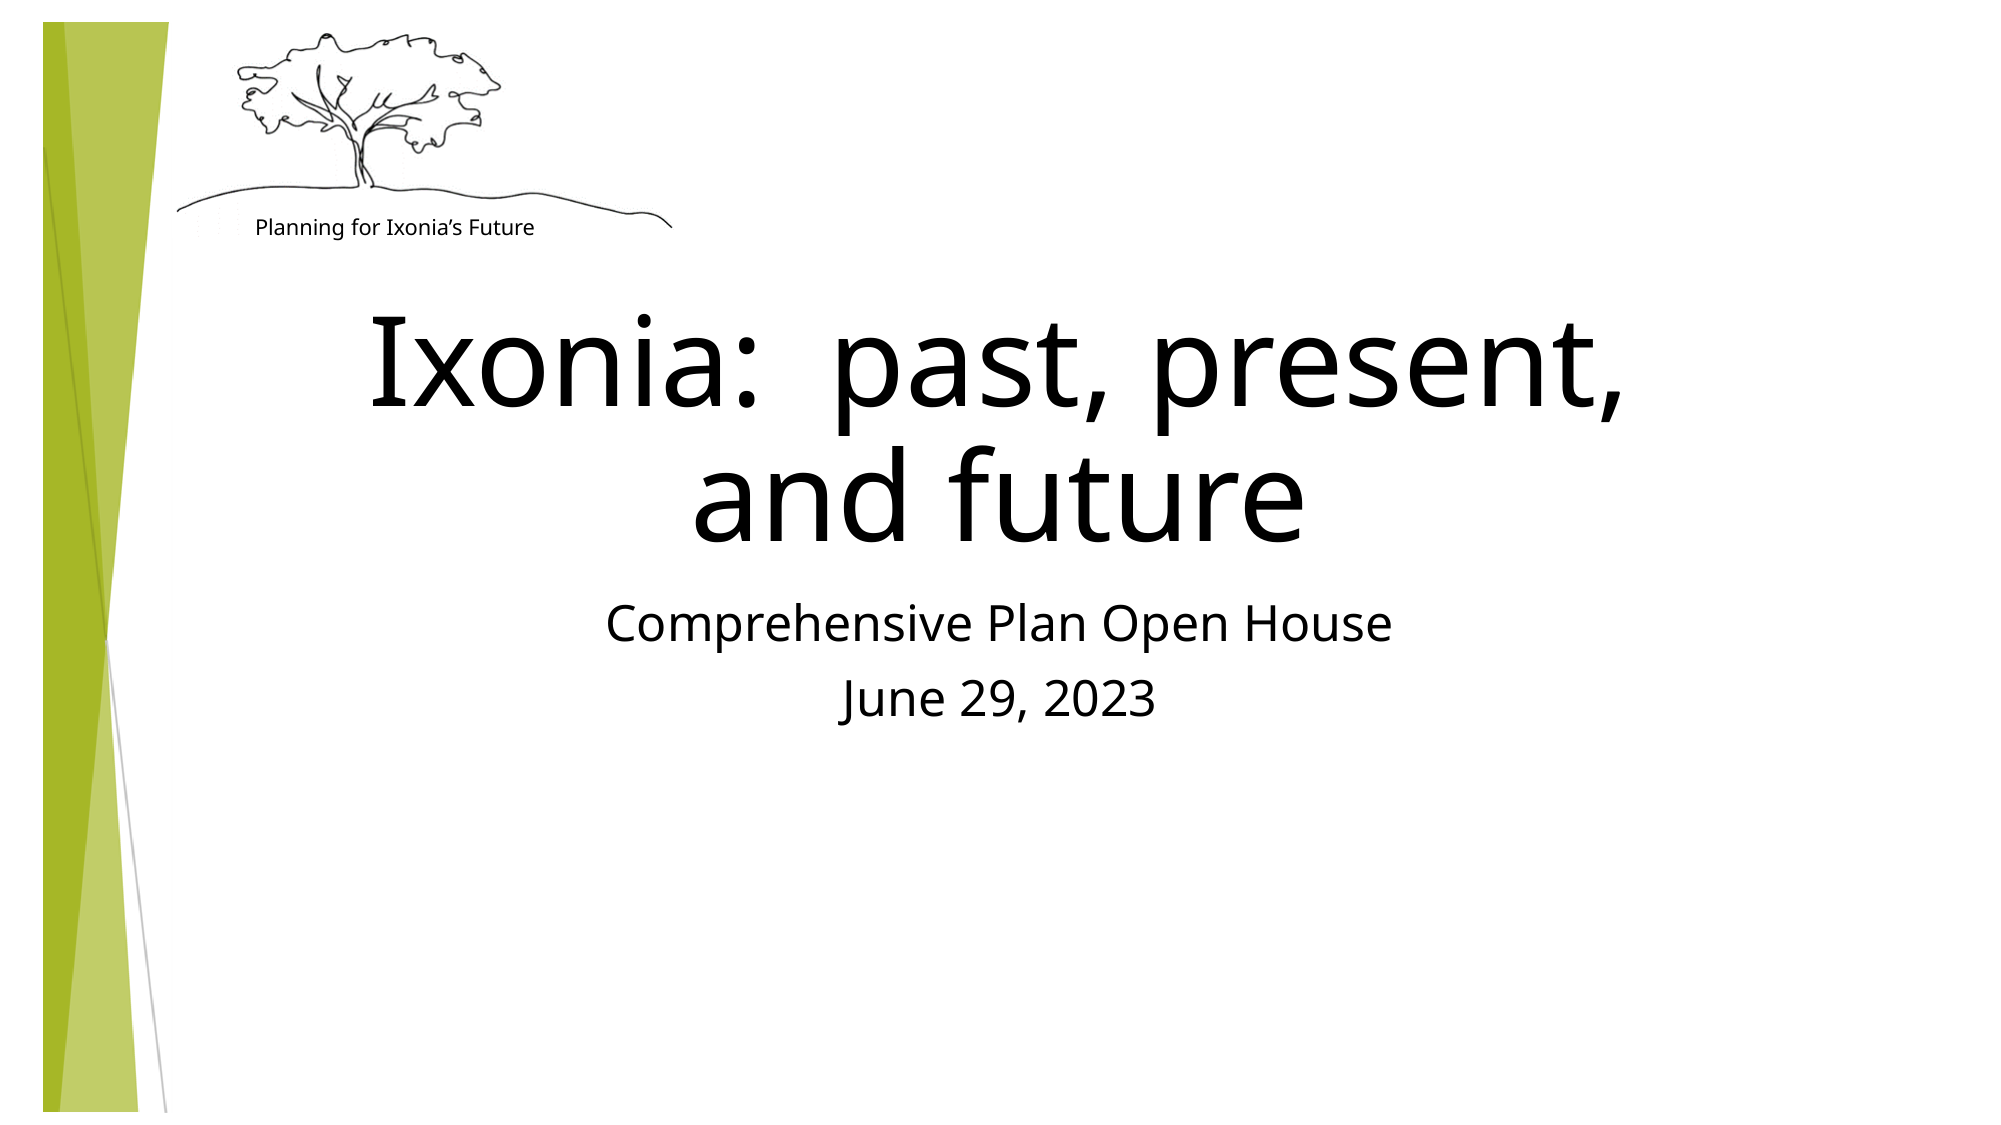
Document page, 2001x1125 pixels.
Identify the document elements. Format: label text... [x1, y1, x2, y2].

picture [0, 22, 677, 1113]
subtitle Comprehensive Plan Open House June 29, 2023 [249, 590, 1750, 863]
title Ixonia: past, present, and future [249, 184, 1750, 576]
